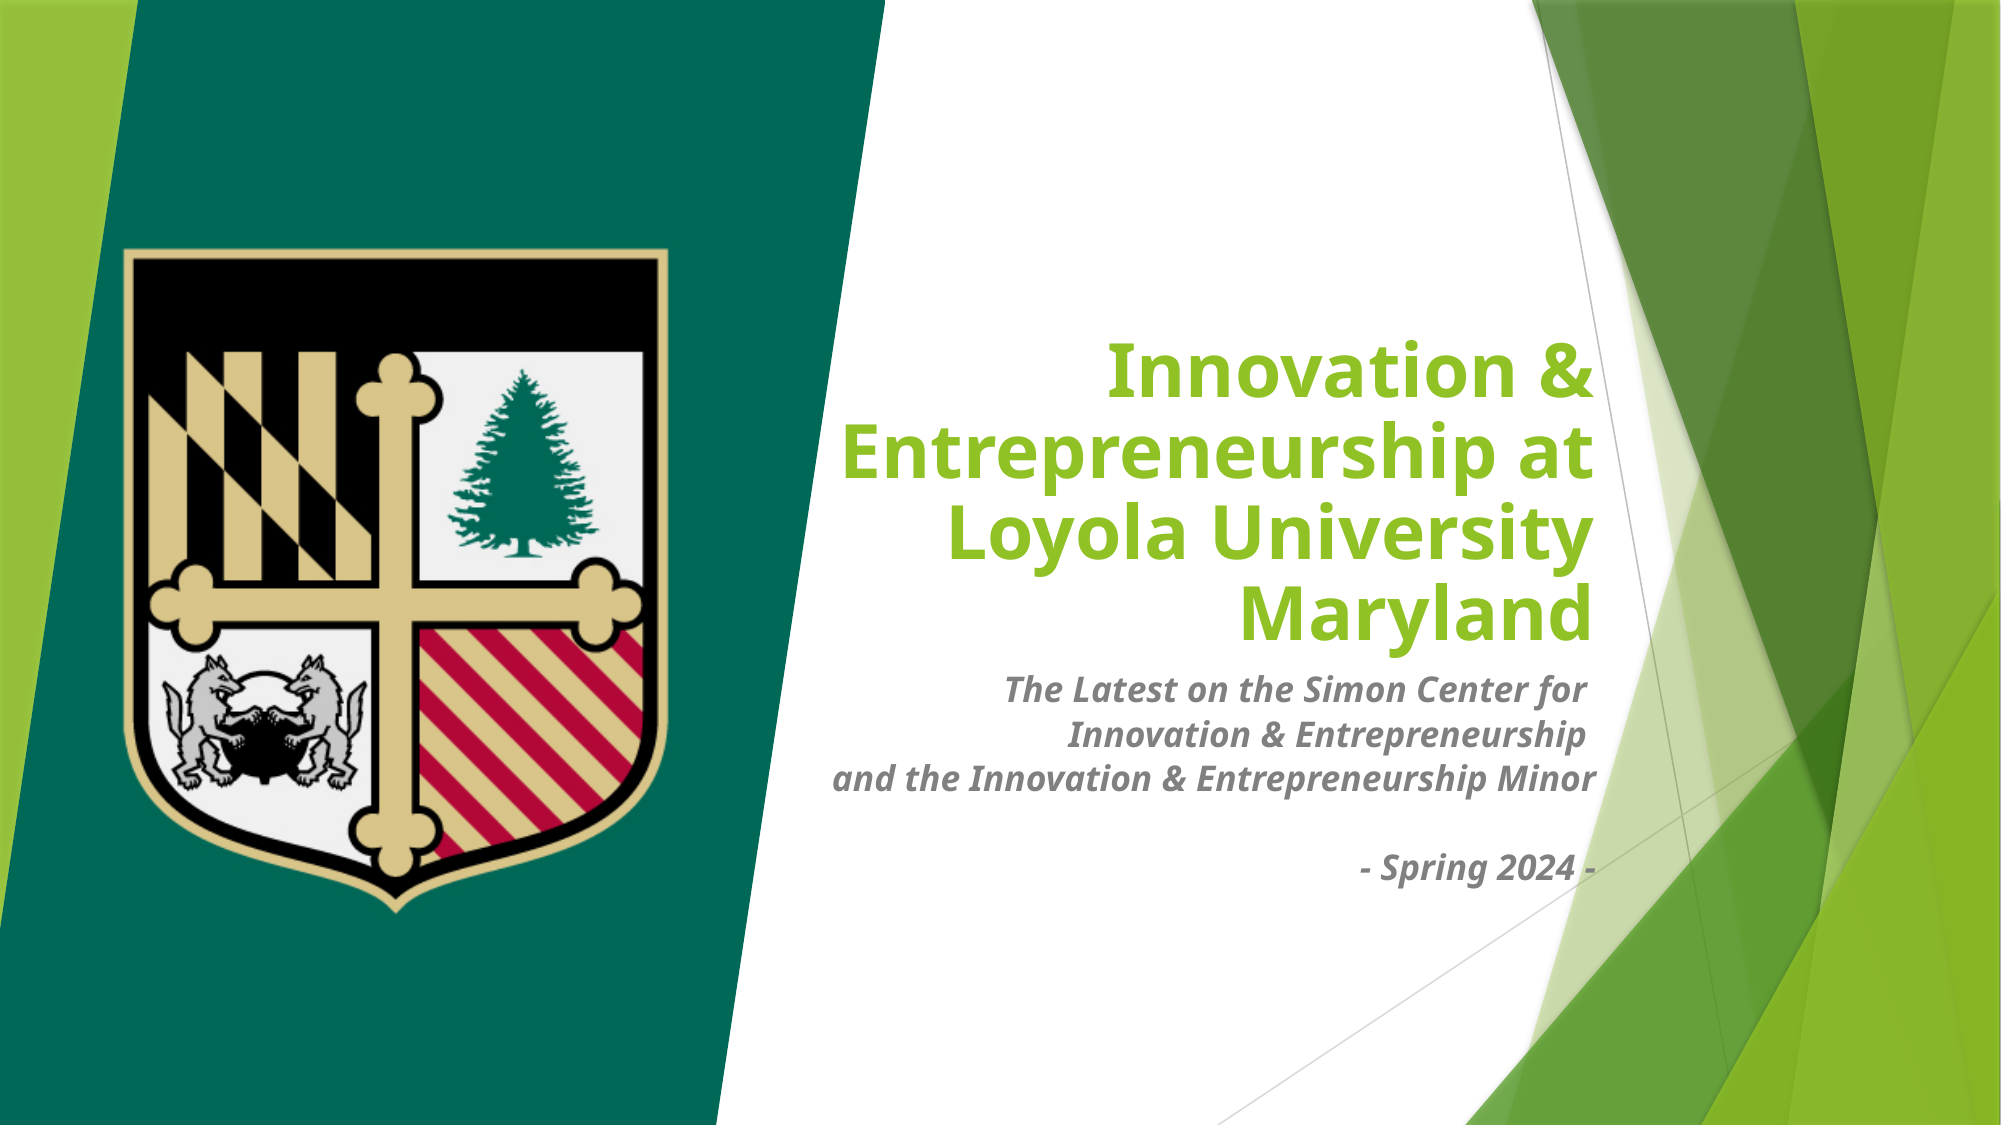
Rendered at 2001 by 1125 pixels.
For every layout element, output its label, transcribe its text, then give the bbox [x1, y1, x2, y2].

picture [0, 0, 886, 1125]
subtitle The Latest on the Simon Center for Innovation & Entrepreneurship and the Innovation & Entrepreneurship Minor - Spring 2024 - [890, 664, 1612, 910]
title Innovation & Entrepreneurship at Loyola University Maryland [890, 275, 1611, 664]
